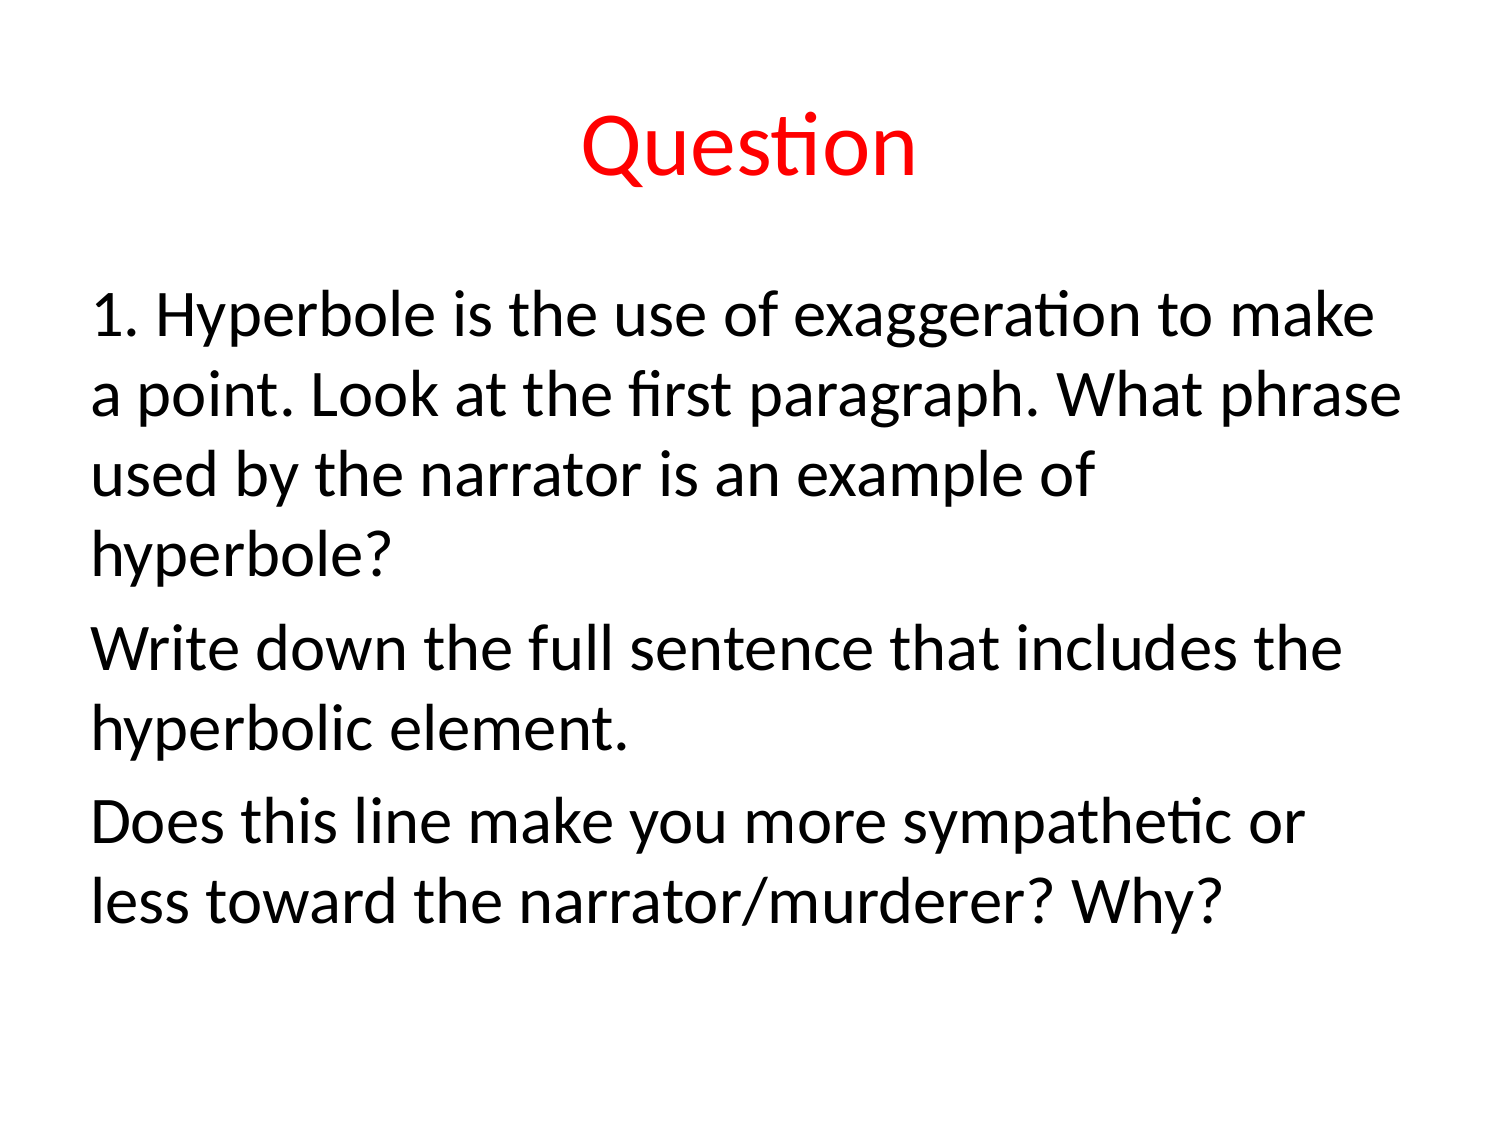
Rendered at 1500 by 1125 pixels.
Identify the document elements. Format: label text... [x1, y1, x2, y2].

title Question [75, 45, 1425, 233]
list 1. Hyperbole is the use of exaggeration to make a point. Look at the first paragraph. What phrase used by the narrator is an example of hyperbole? Write down the full sentence that includes the hyperbolic element. Does this line make you more sympathetic or less toward the narrator/murderer? Why? [75, 262, 1425, 1005]
